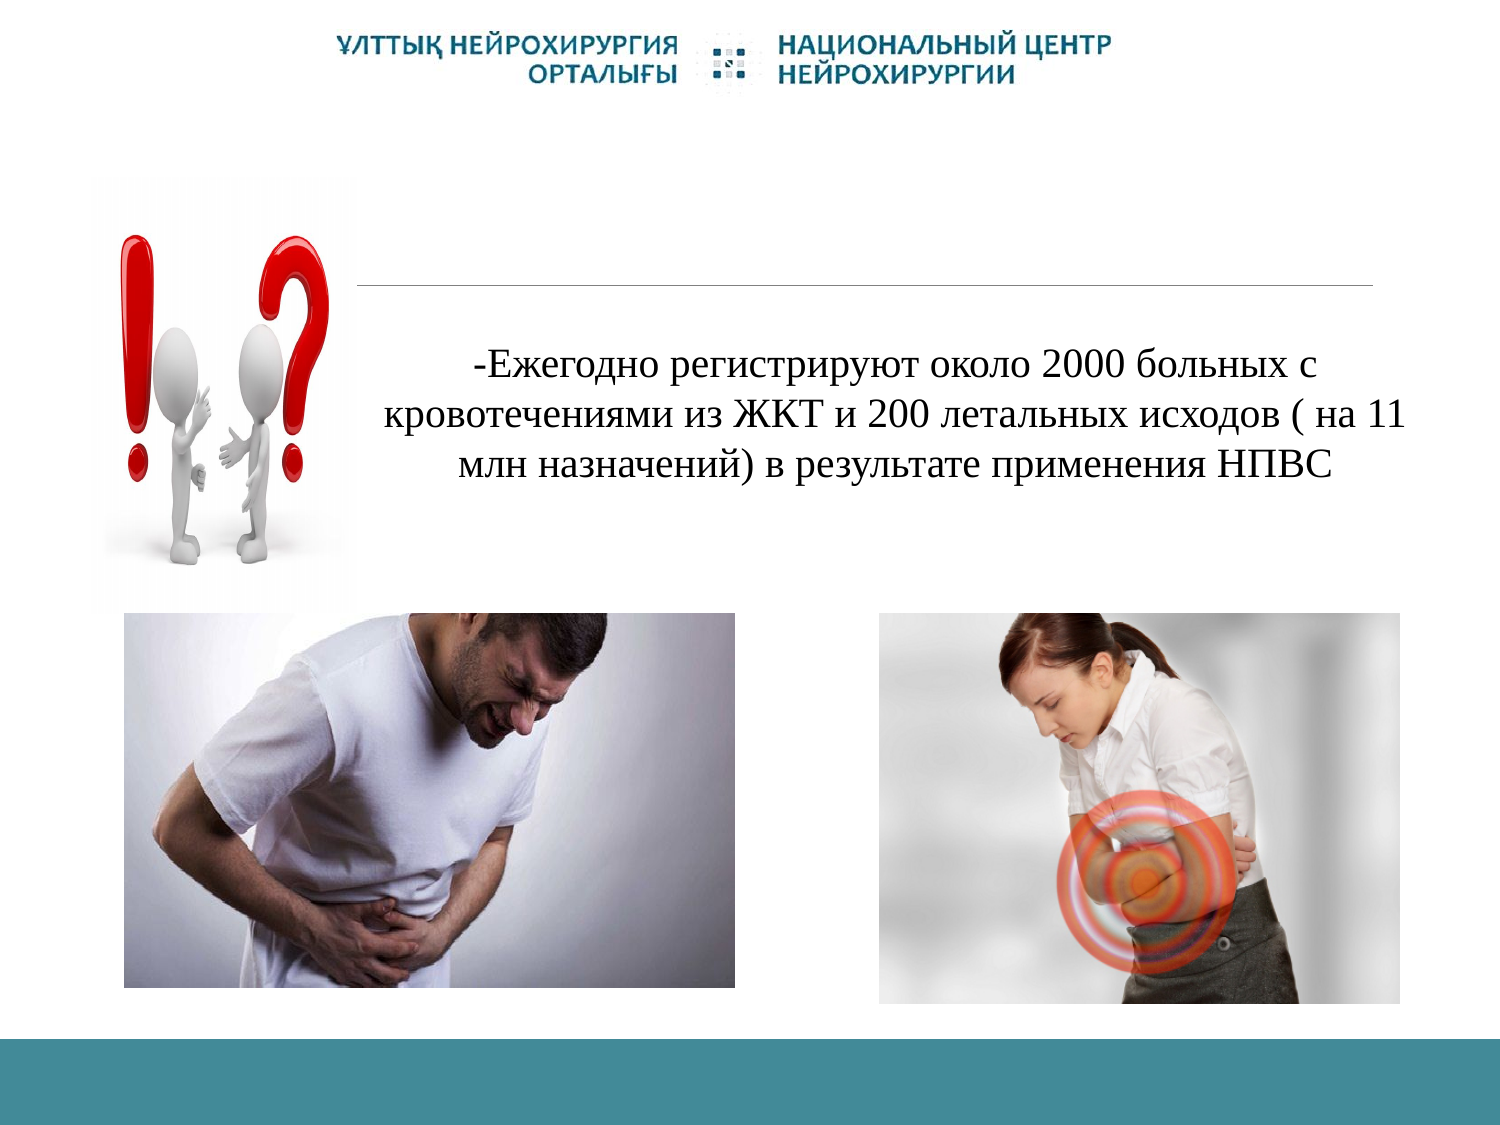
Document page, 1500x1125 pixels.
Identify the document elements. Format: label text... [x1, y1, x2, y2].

picture [89, 176, 735, 989]
picture [336, 28, 1117, 97]
picture [879, 613, 1401, 1005]
text_box -Ежегодно регистрируют около 2000 больных с кровотечениями из ЖКТ и 200 летальных исходов ( на 11 млн назначений) в результате применения НПВС [366, 278, 1435, 494]
